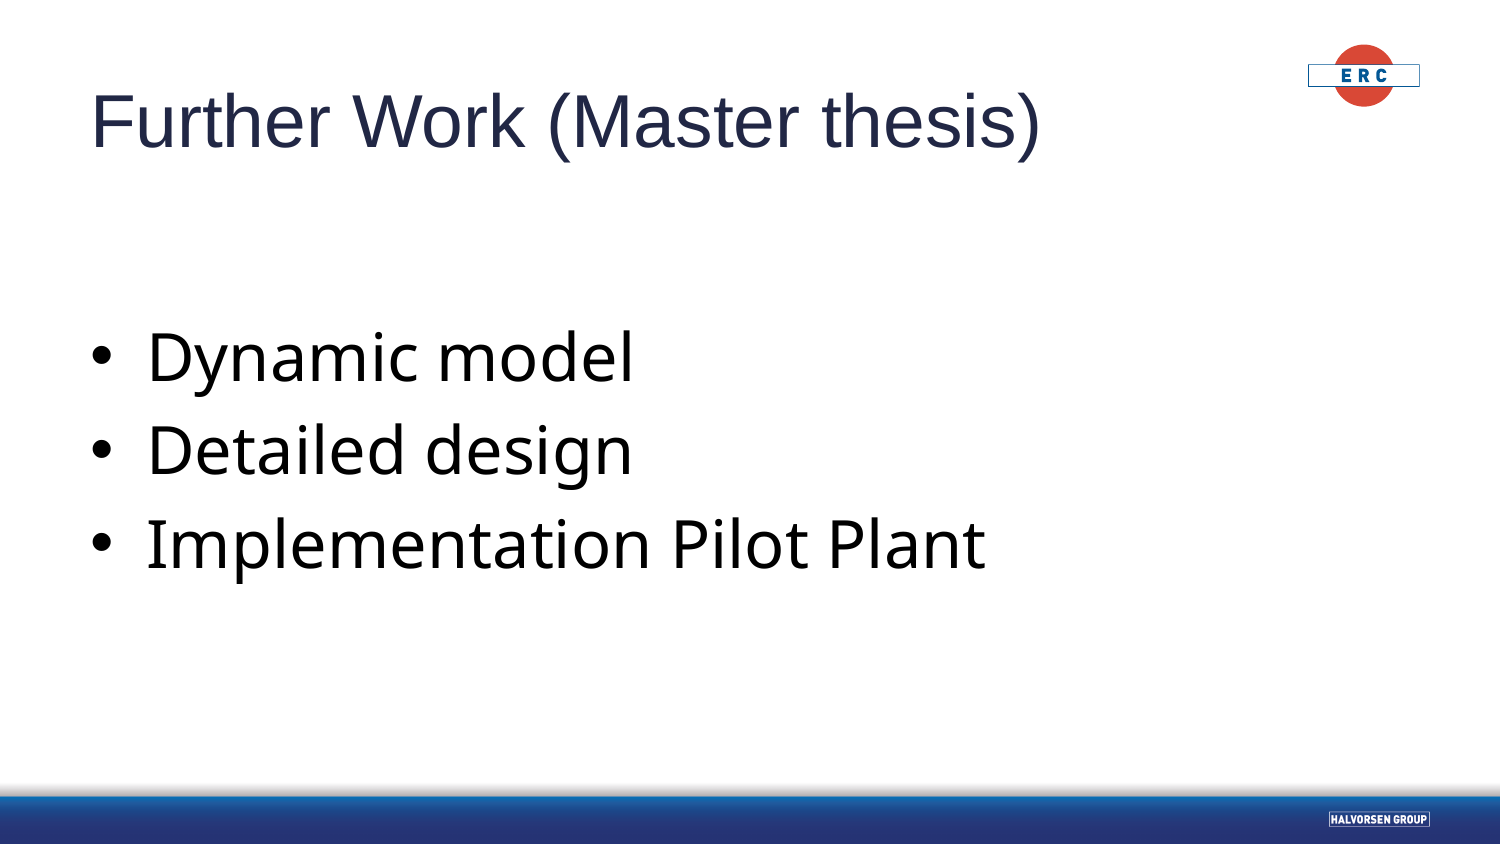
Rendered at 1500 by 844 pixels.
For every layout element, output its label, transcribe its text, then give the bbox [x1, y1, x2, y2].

picture [0, 782, 1500, 844]
title Further Work (Master thesis) [75, 40, 1425, 182]
list Dynamic model Detailed design Implementation Pilot Plant [75, 213, 1425, 771]
